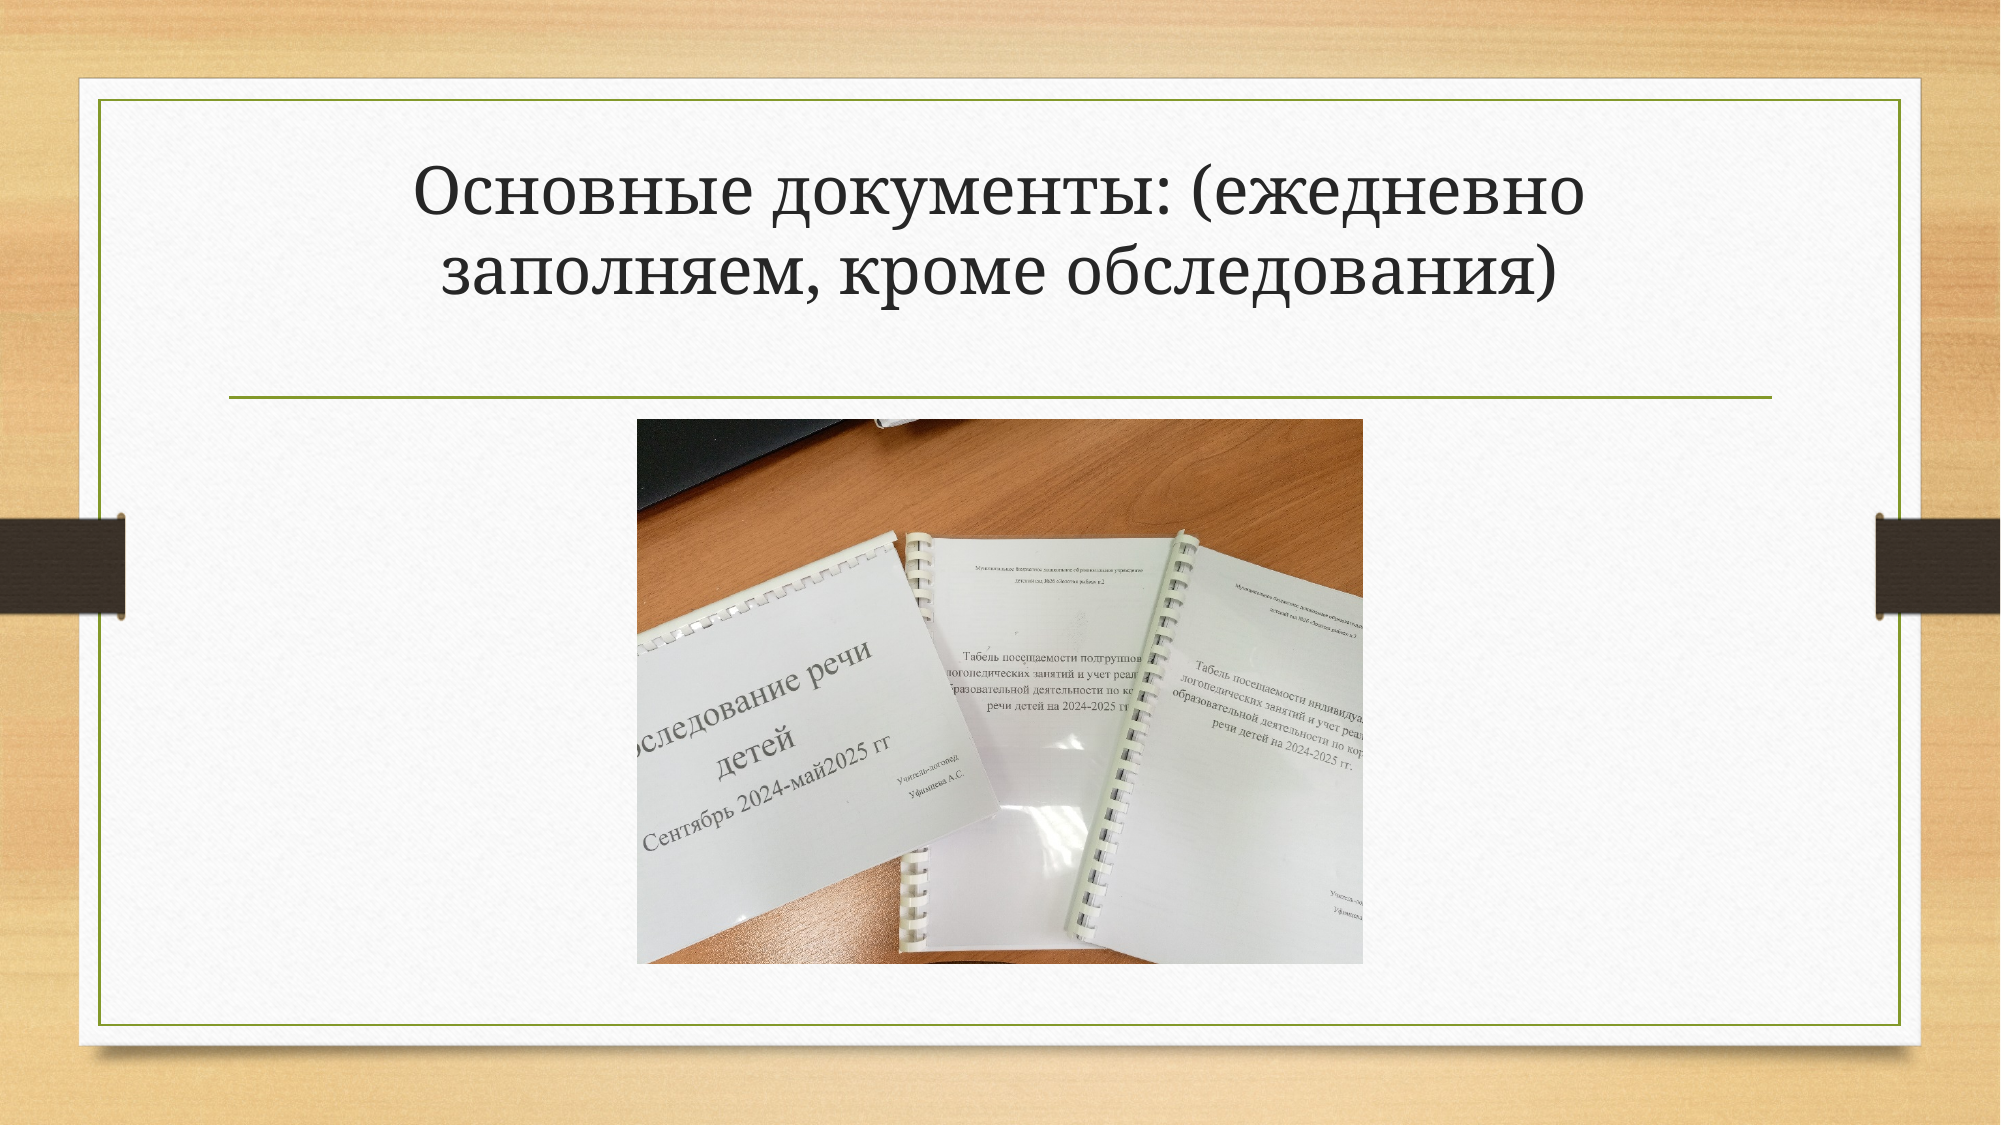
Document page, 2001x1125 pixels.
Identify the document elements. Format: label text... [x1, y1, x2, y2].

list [636, 419, 1363, 964]
title Основные документы: (ежедневно заполняем, кроме обследования) [212, 161, 1788, 375]
picture [0, 0, 2001, 1125]
